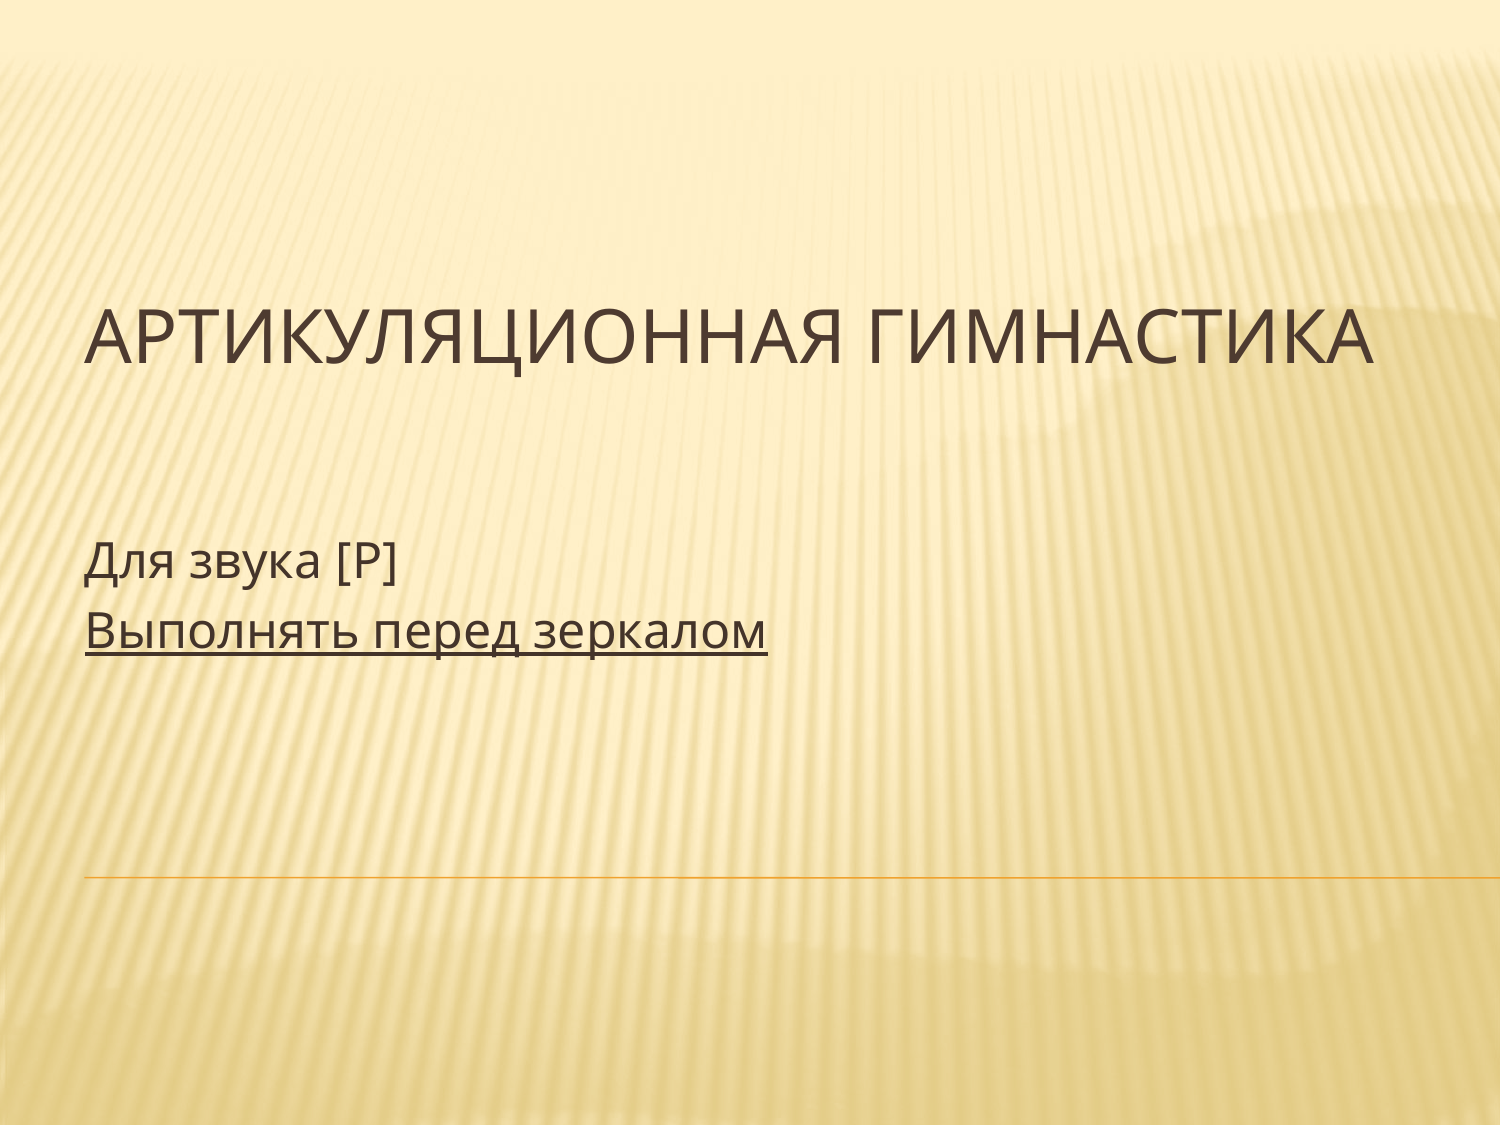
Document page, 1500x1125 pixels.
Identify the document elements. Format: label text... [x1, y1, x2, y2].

subtitle Для звука [Р] Выполнять перед зеркалом [70, 515, 1458, 666]
title Артикуляционная гимнастика [70, 281, 1458, 482]
